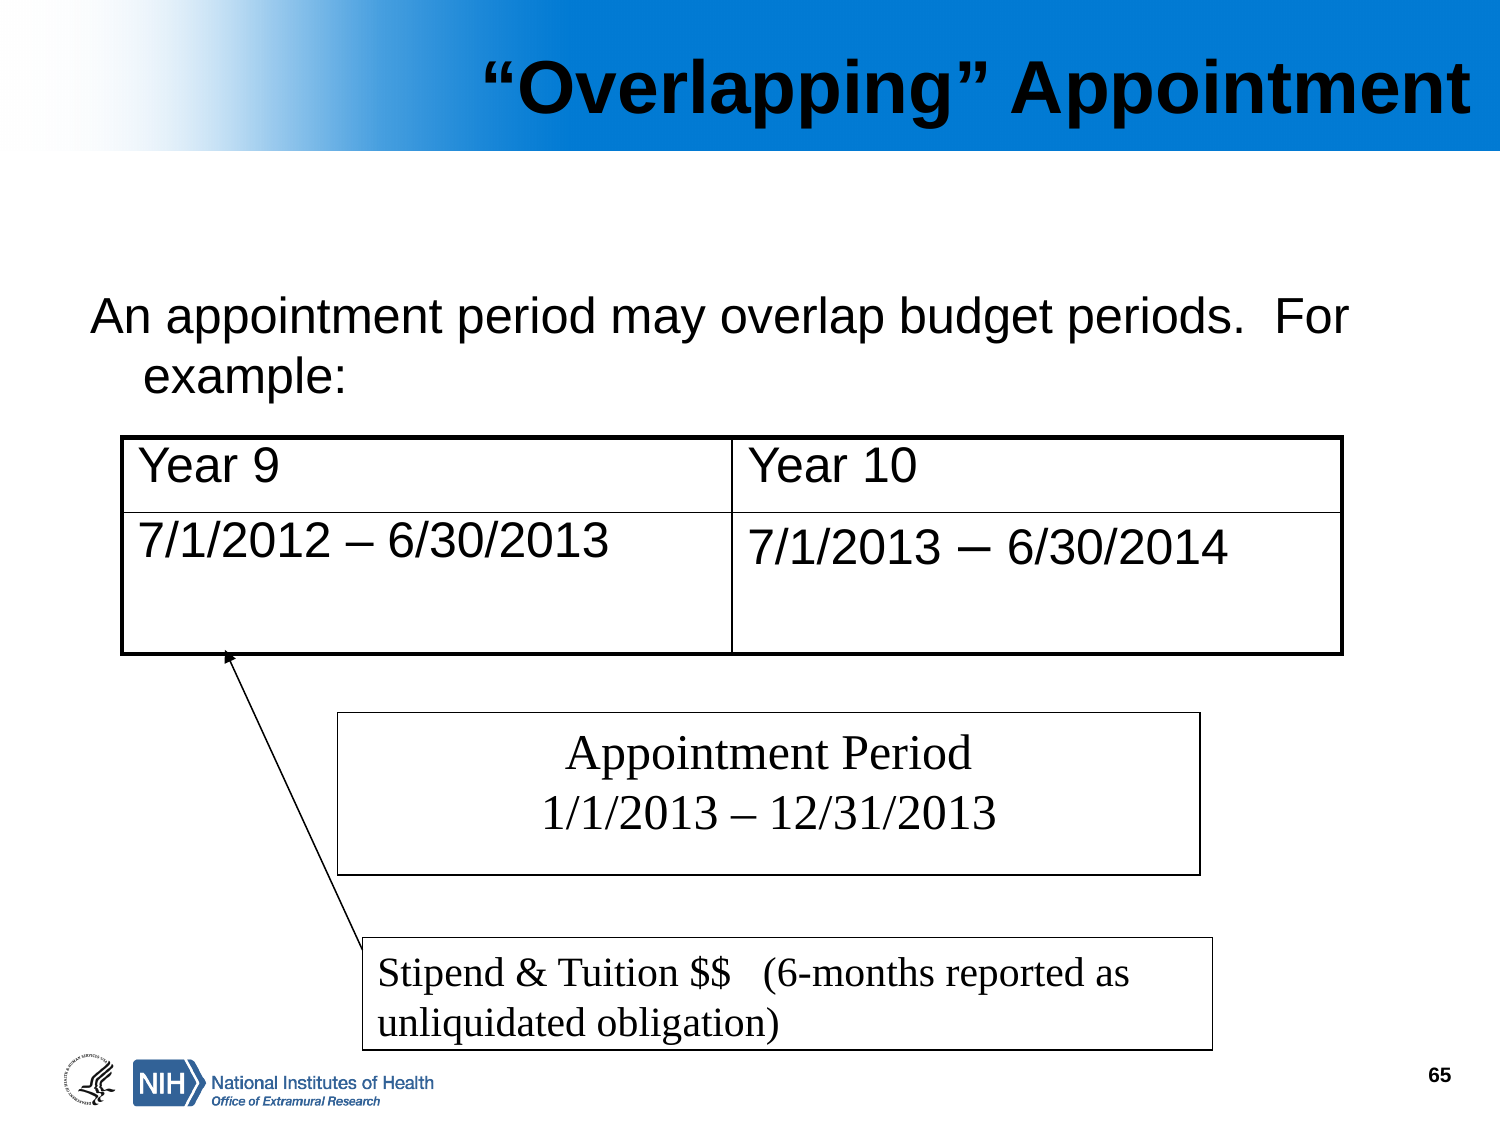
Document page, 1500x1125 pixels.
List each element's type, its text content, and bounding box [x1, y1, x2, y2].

table_header Year 10 [733, 440, 1340, 512]
text_box [224, 656, 363, 951]
picture [125, 1049, 439, 1113]
table_header Year 9 [124, 440, 731, 512]
picture [64, 1054, 116, 1106]
list An appointment period may overlap budget periods. For example: [75, 275, 1450, 413]
picture [0, 0, 1500, 151]
table_cell 7/1/2013 – 6/30/2014 [733, 513, 1340, 652]
title “Overlapping” Appointment [237, 37, 1488, 130]
text_box Appointment Period 1/1/2013 – 12/31/2013 [337, 712, 1200, 875]
text_box Stipend & Tuition $$ (6-months reported as unliquidated obligation) [362, 937, 1213, 1050]
slide_number 65 [1403, 1053, 1467, 1104]
table_cell 7/1/2012 – 6/30/2013 [124, 513, 731, 652]
